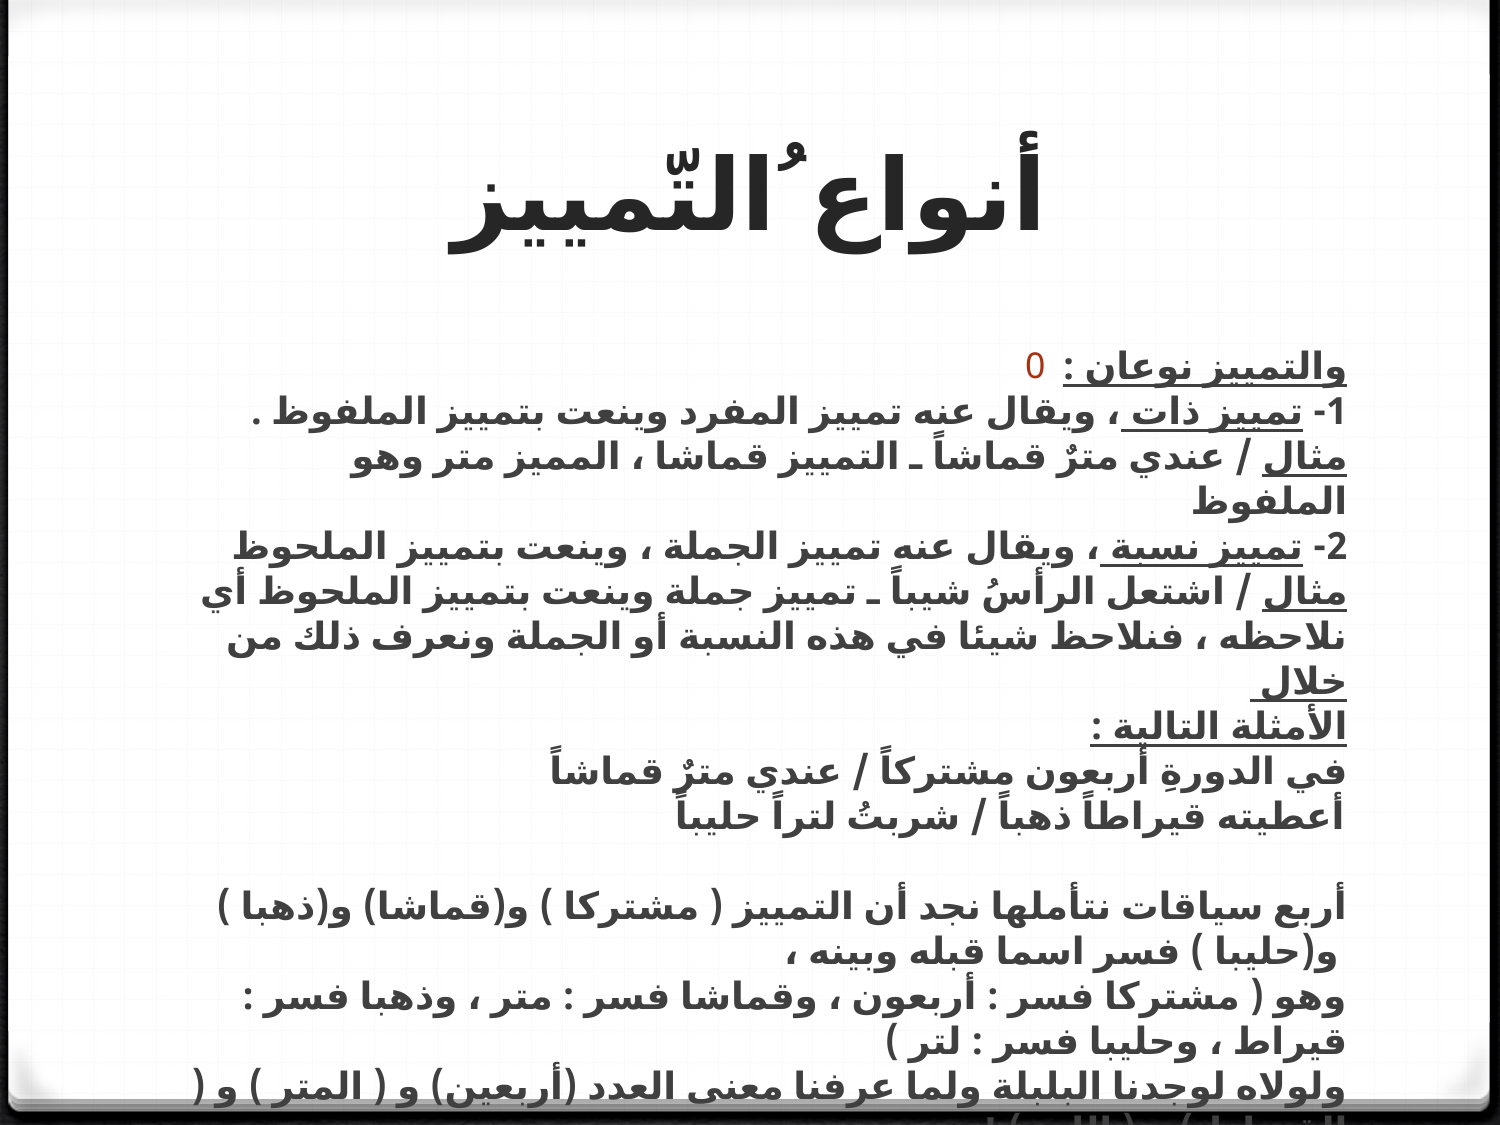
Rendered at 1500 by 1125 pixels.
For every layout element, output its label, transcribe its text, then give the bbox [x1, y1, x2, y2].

picture [0, 0, 1500, 1125]
list والتمييز نوعان : 1- تمييز ذات ، ويقال عنه تمييز المفرد وينعت بتمييز الملفوظ . مثال / عندي مترٌ قماشاً ـ التمييز قماشا ، المميز متر وهو الملفوظ 2- تمييز نسبة ، ويقال عنه تمييز الجملة ، وينعت بتمييز الملحوظ مثال / اشتعل الرأسُ شيباً ـ تمييز جملة وينعت بتمييز الملحوظ أي نلاحظه ، فنلاحظ شيئا في هذه النسبة أو الجملة ونعرف ذلك من خلال الأمثلة التالية : في الدورةِ أربعون مشتركاً / عندي مترٌ قماشاً أعطيته قيراطاً ذهباً / شربتُ لتراً حليباً أربع سياقات نتأملها نجد أن التمييز ( مشتركا ) و(قماشا) و(ذهبا ) و(حليبا ) فسر اسما قبله وبينه ، وهو ( مشتركا فسر : أربعون ، وقماشا فسر : متر ، وذهبا فسر : قيراط ، وحليبا فسر : لتر ) ولولاه لوجدنا البلبلة ولما عرفنا معنى العدد (أربعين) و ( المتر ) و ( القيراط ) و ( اللتر ) ! .. وهذا النوع من التمييز ينعت بتمييز الذات .. أو تمييز الملفوظ .. فأما ذات فتعني أن المميز مفرد ٍأما ملفوظ ، فمعين ملموس [137, 334, 1363, 983]
title أنواع ُالتّمييز [90, 71, 1410, 309]
